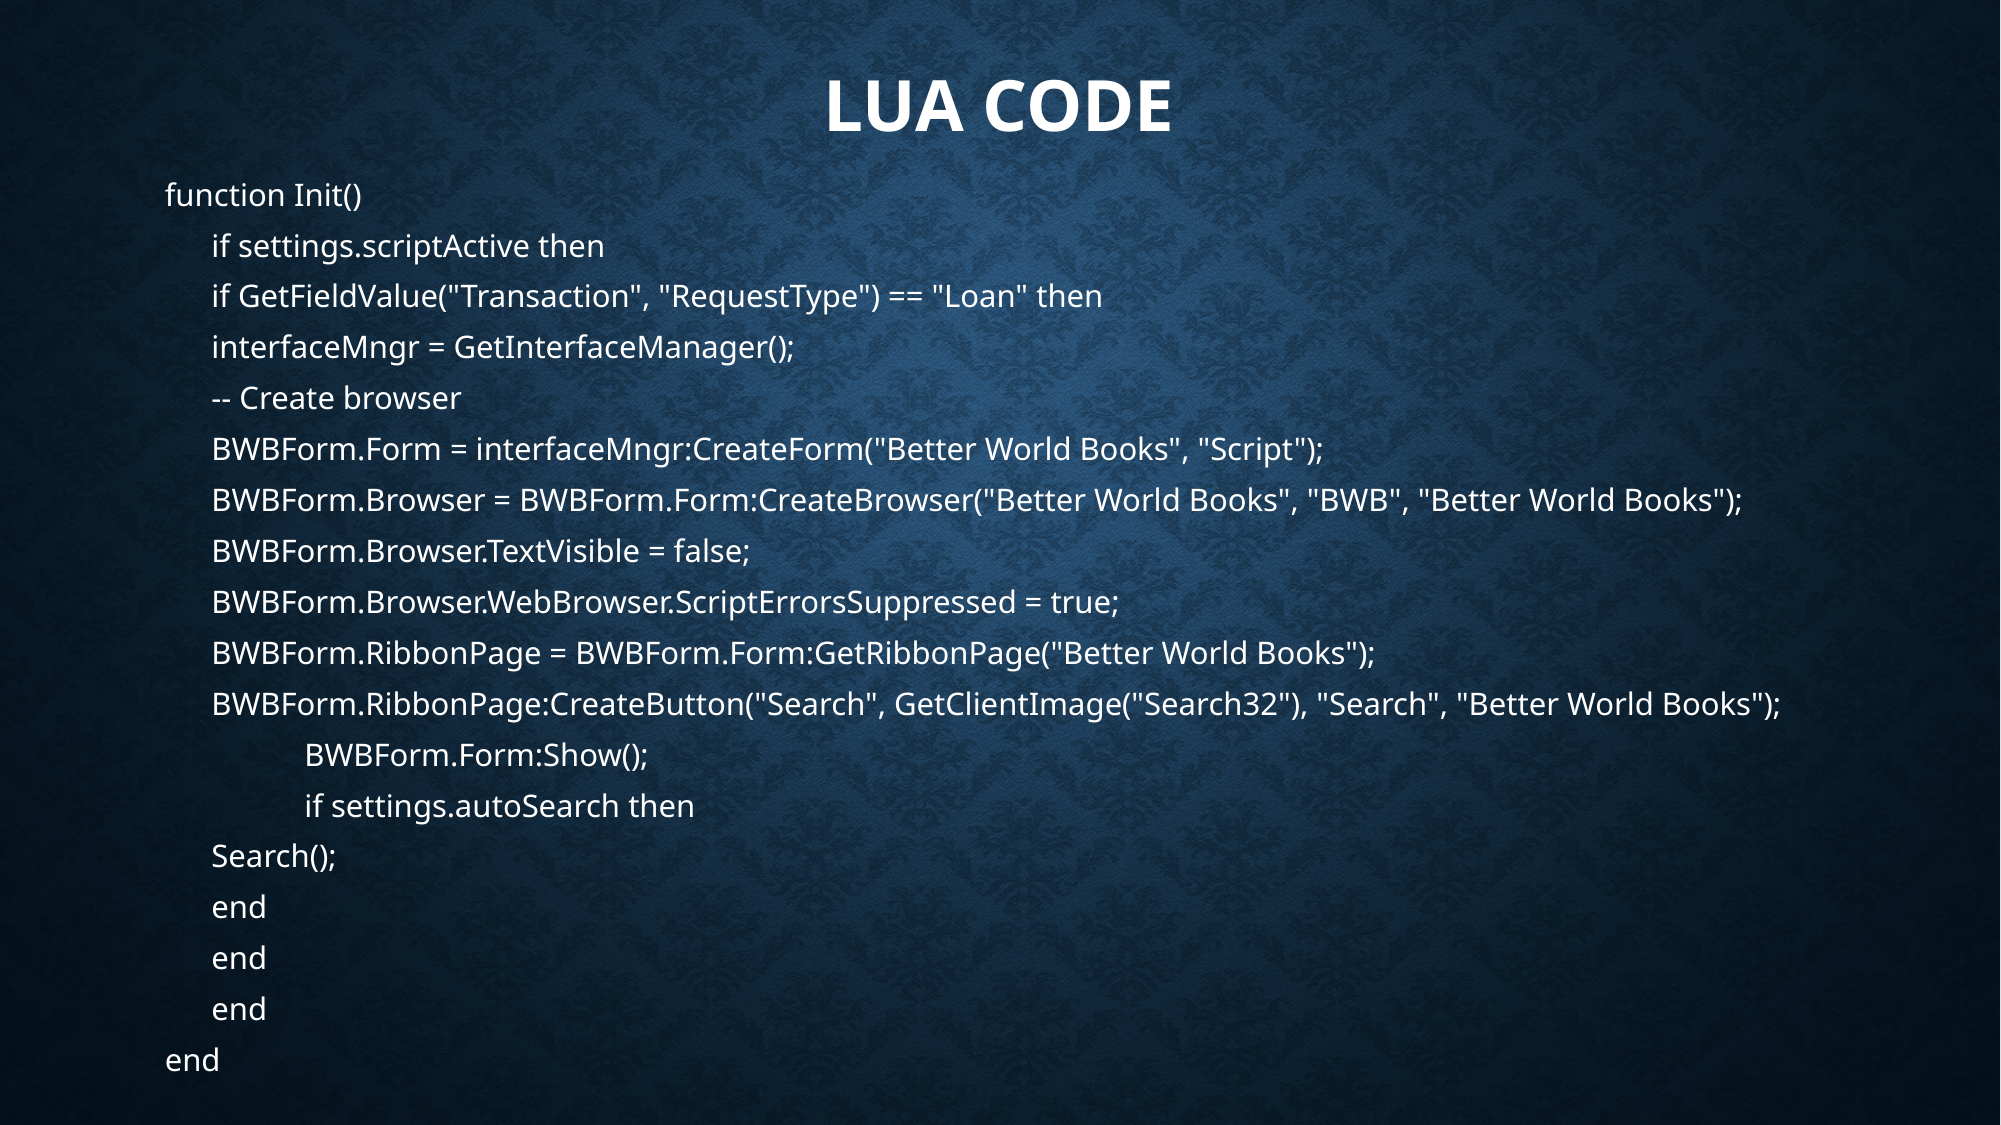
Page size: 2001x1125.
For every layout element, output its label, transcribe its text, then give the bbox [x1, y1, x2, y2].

title Lua Code [149, 0, 1849, 160]
list function Init() if settings.scriptActive then if GetFieldValue("Transaction", "RequestType") == "Loan" then interfaceMngr = GetInterfaceManager(); -- Create browser BWBForm.Form = interfaceMngr:CreateForm("Better World Books", "Script"); BWBForm.Browser = BWBForm.Form:CreateBrowser("Better World Books", "BWB", "Better World Books"); BWBForm.Browser.TextVisible = false; BWBForm.Browser.WebBrowser.ScriptErrorsSuppressed = true; BWBForm.RibbonPage = BWBForm.Form:GetRibbonPage("Better World Books"); BWBForm.RibbonPage:CreateButton("Search", GetClientImage("Search32"), "Search", "Better World Books"); BWBForm.Form:Show(); if settings.autoSearch then Search(); end end end end [149, 160, 1906, 1117]
